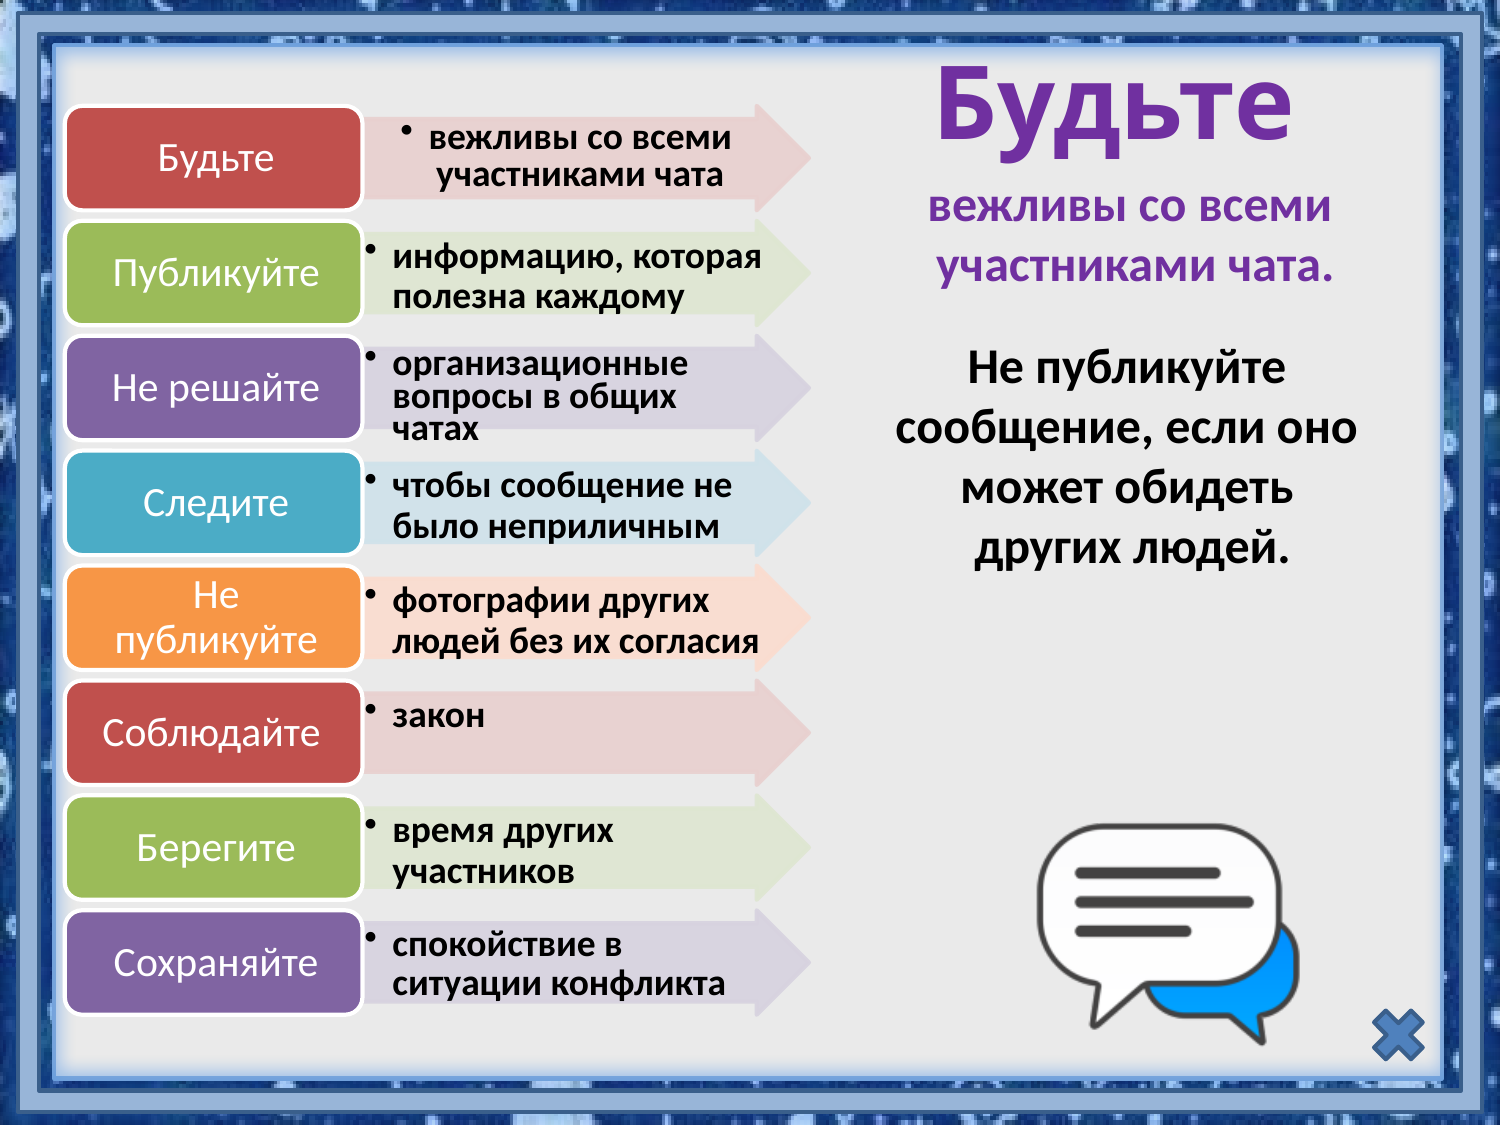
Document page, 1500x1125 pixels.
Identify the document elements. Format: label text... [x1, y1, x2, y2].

text_box Будьте [917, 30, 1309, 164]
text_box Не публикуйте сообщение, если оно может обидеть других людей. [880, 326, 1385, 581]
picture [0, 0, 1500, 1125]
text_box вежливы со всеми участниками чата. [912, 164, 1359, 299]
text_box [64, 105, 810, 1016]
text_box [1371, 1008, 1425, 1062]
